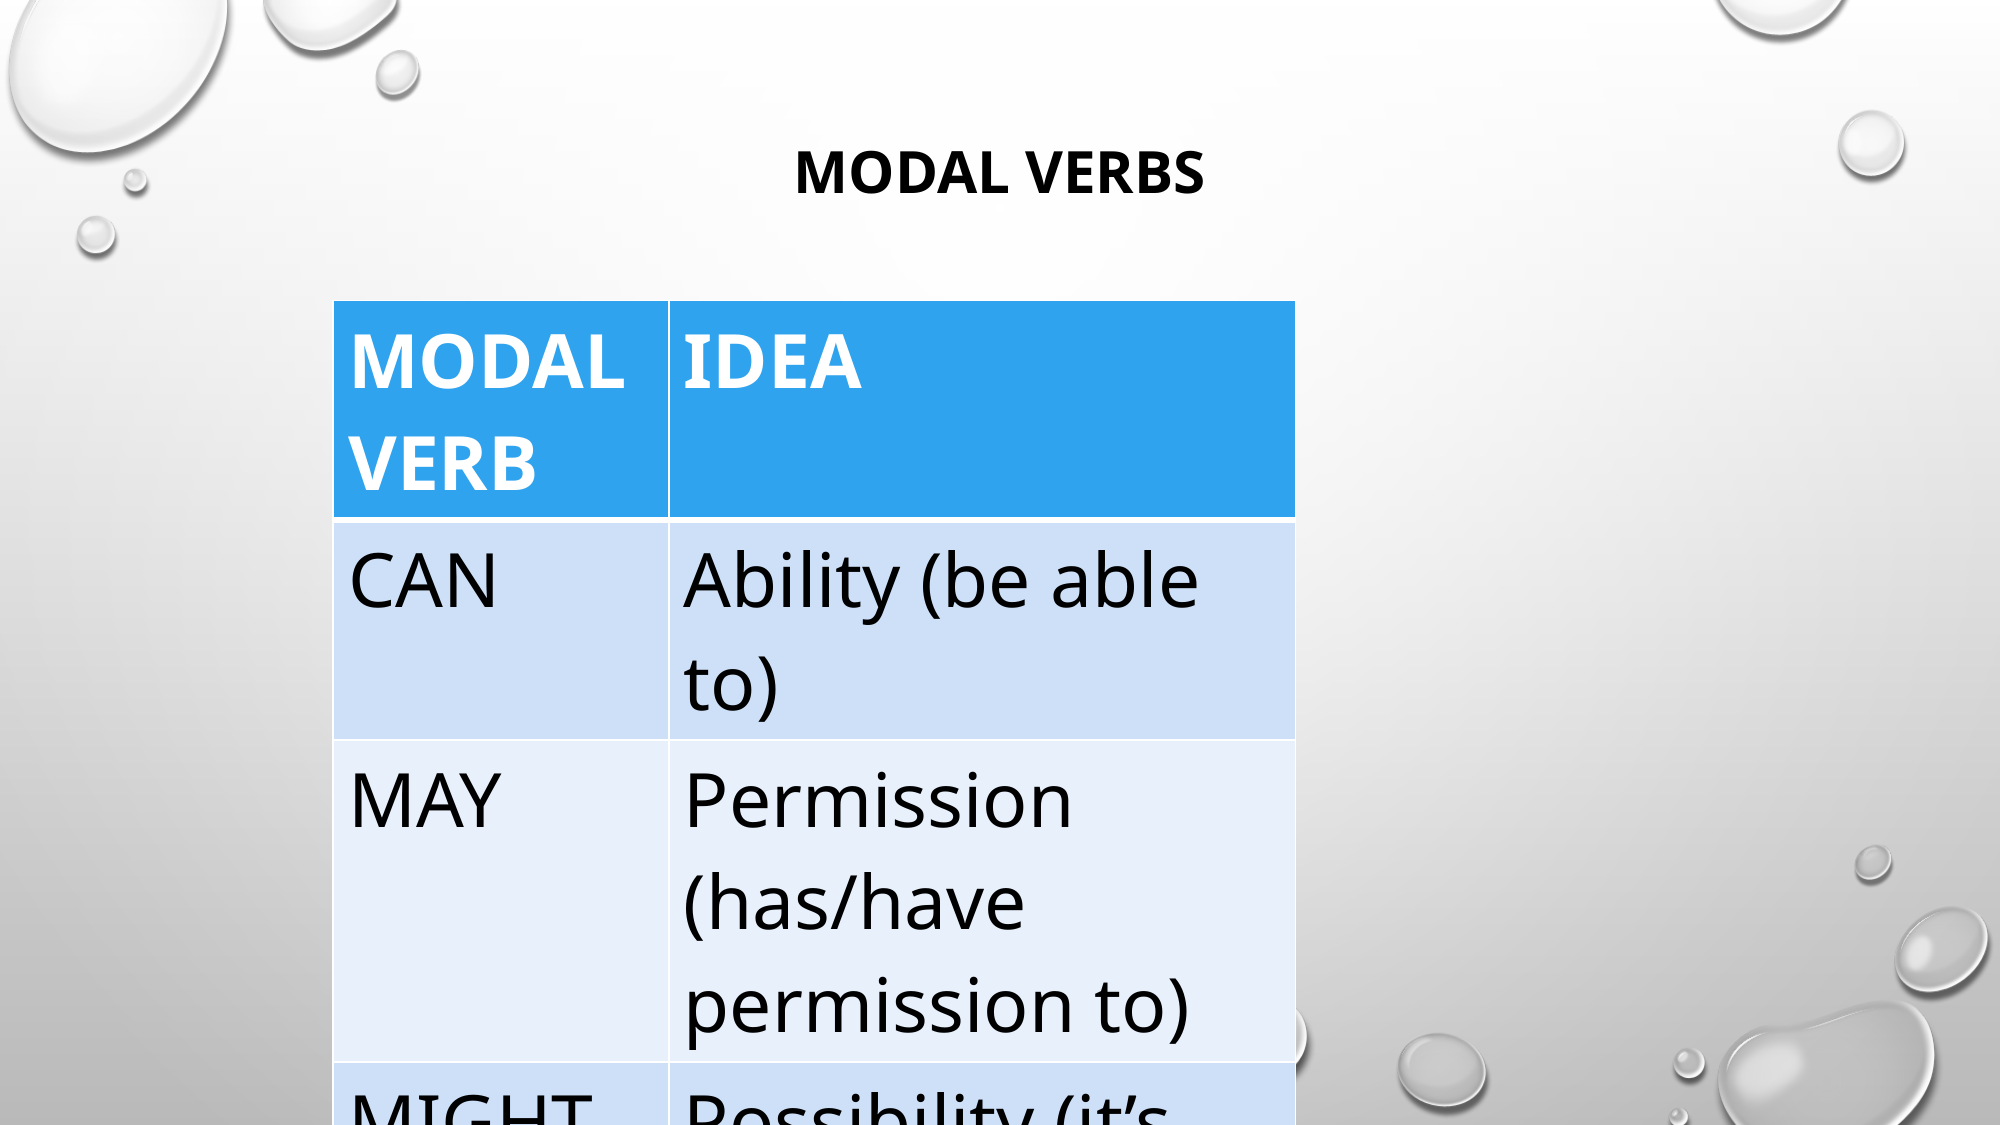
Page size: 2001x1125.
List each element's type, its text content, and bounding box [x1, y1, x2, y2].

table_cell Permission (has/have permission to) [670, 741, 1295, 1061]
list MODAL VERBS [149, 113, 1850, 1036]
table_cell Ability (be able to) [670, 523, 1295, 739]
table_cell CAN [334, 523, 668, 739]
table_header IDEA [670, 301, 1295, 517]
table_cell Possibility (it’s possible that) [670, 1063, 1295, 1125]
table_cell MAY [334, 741, 668, 1061]
picture [0, 0, 2000, 1125]
table_cell MIGHT [334, 1063, 668, 1125]
table_header MODAL VERB [334, 301, 668, 517]
